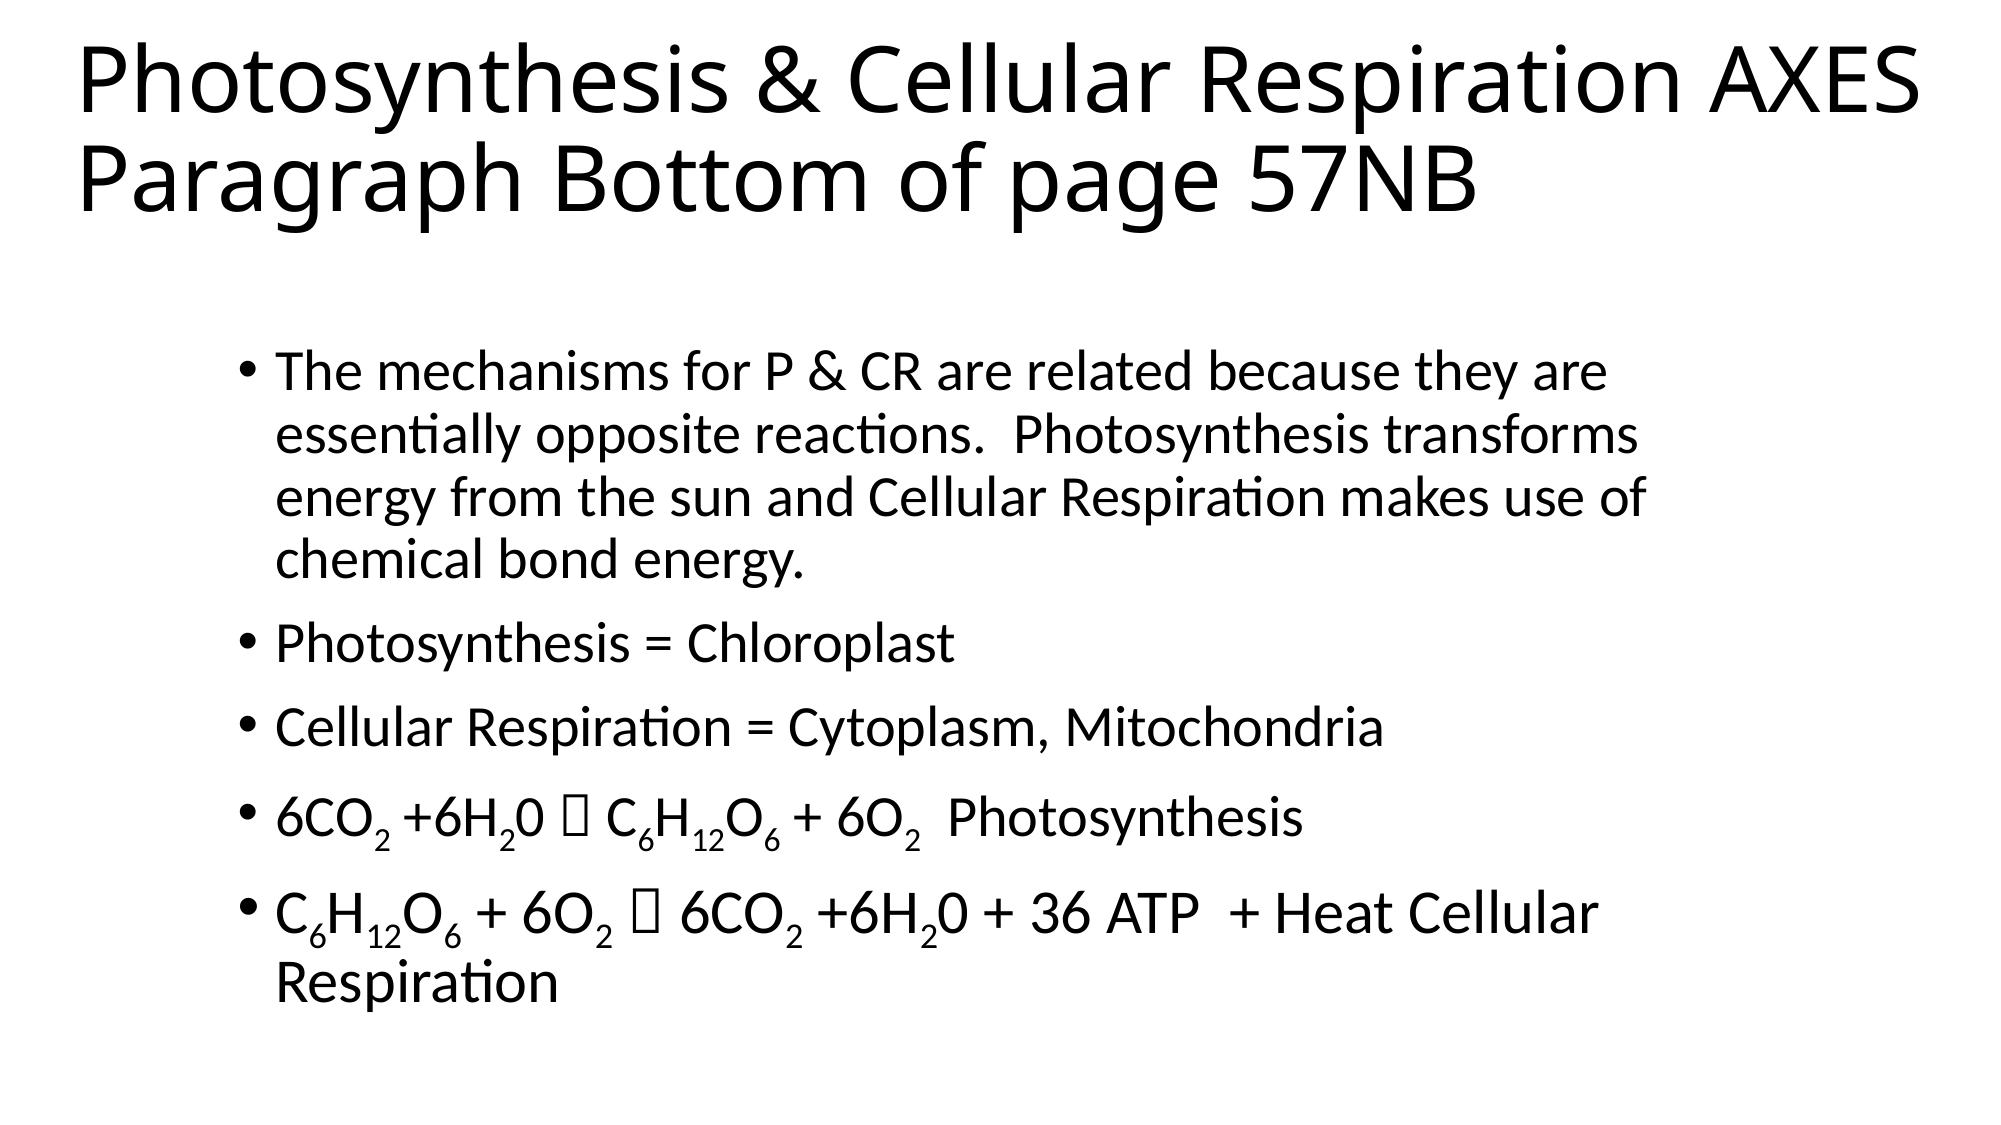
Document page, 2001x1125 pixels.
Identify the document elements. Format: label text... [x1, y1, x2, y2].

list The mechanisms for P & CR are related because they are essentially opposite reactions. Photosynthesis transforms energy from the sun and Cellular Respiration makes use of chemical bond energy. Photosynthesis = Chloroplast Cellular Respiration = Cytoplasm, Mitochondria 6CO2 +6H20  C6H12O6 + 6O2 Photosynthesis C6H12O6 + 6O2  6CO2 +6H20 + 36 ATP + Heat Cellular Respiration [222, 332, 1723, 1125]
title Photosynthesis & Cellular Respiration AXES Paragraph Bottom of page 57NB [60, 0, 2000, 265]
